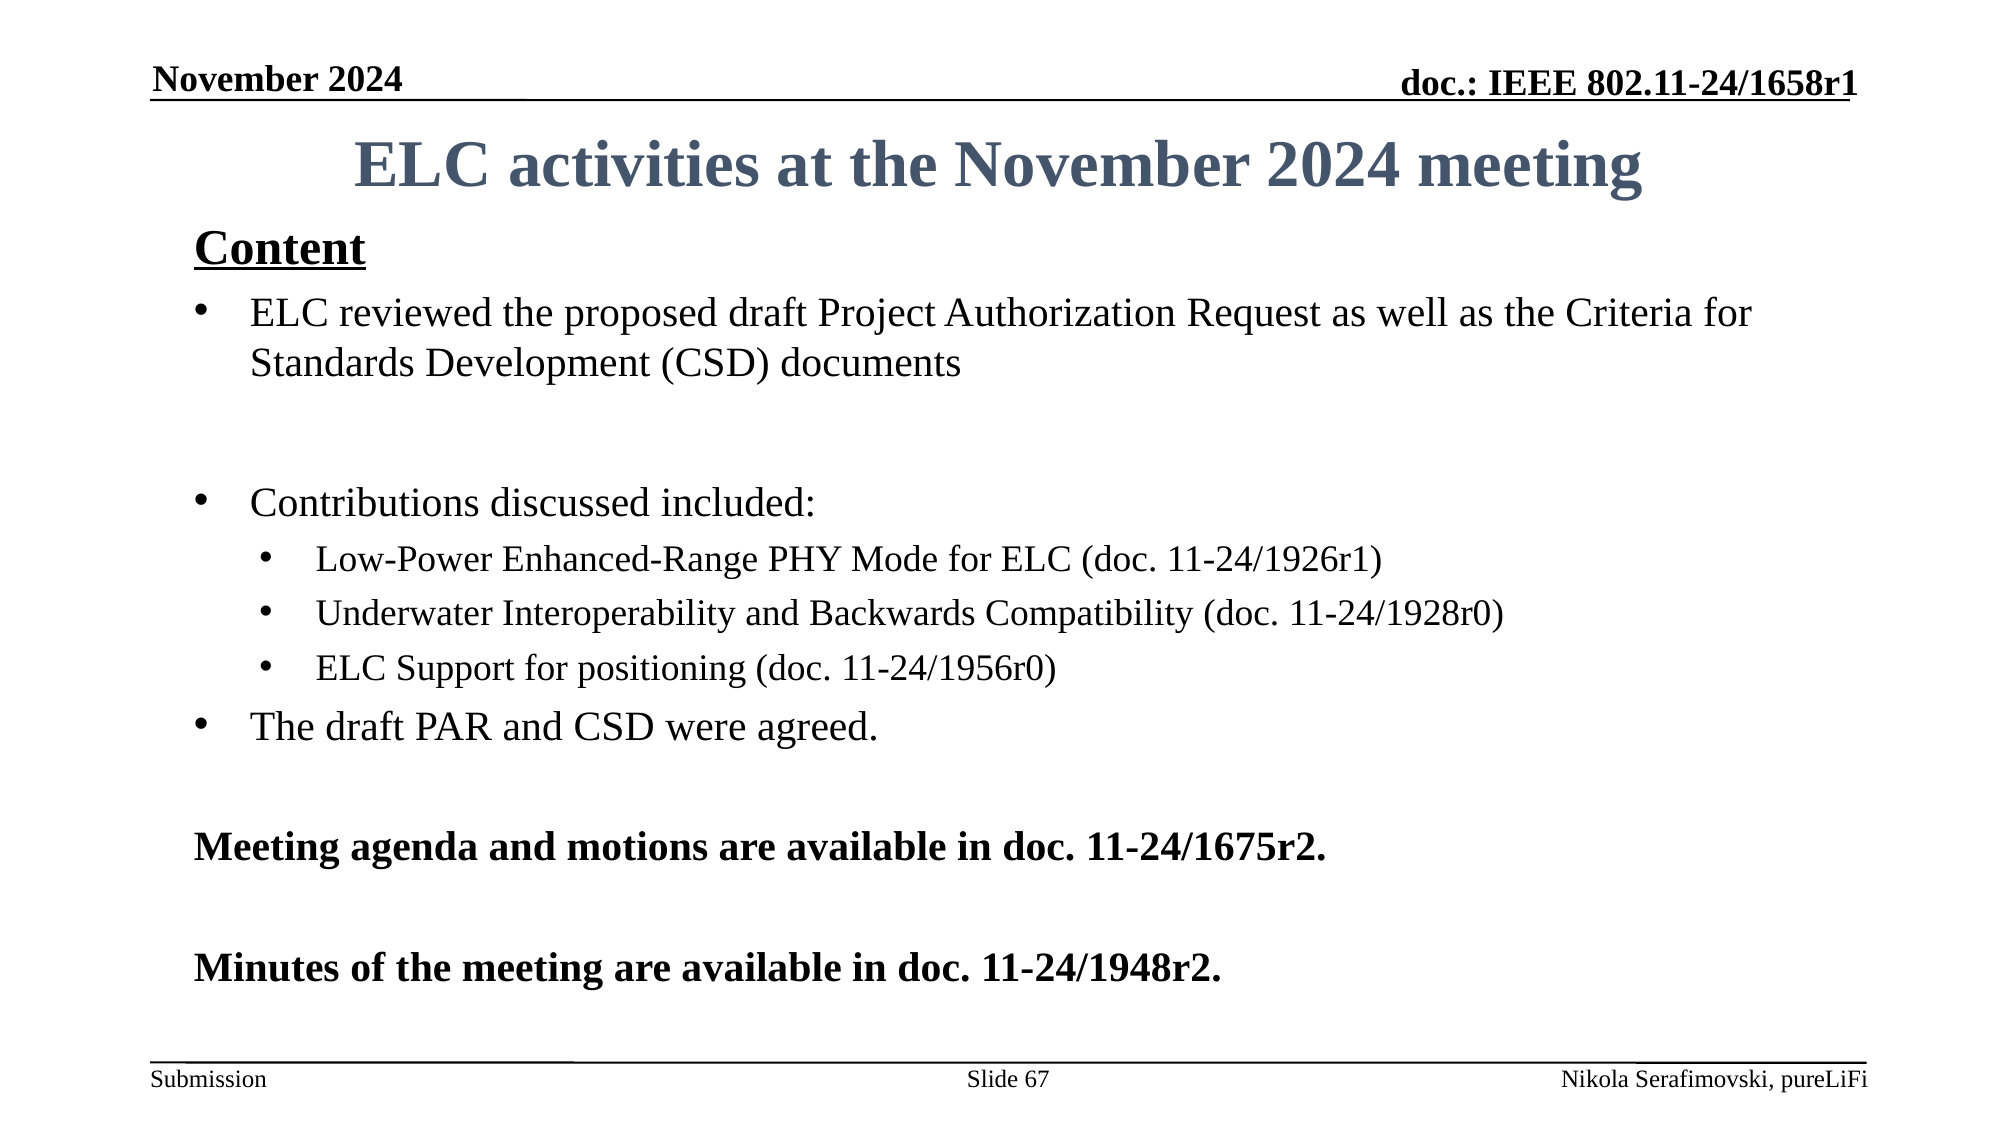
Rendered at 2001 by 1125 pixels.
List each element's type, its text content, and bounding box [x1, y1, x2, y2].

footer Nikola Serafimovski, pureLiFi [1171, 1061, 1869, 1093]
slide_number Slide 67 [950, 1061, 1067, 1123]
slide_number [152, 54, 563, 100]
title ELC activities at the November 2024 meeting [149, 112, 1850, 206]
list Content ELC reviewed the proposed draft Project Authorization Request as well as the Criteria for Standards Development (CSD) documents Contributions discussed included: Low-Power Enhanced-Range PHY Mode for ELC (doc. 11-24/1926r1) Underwater Interoperability and Backwards Compatibility (doc. 11-24/1928r0) ELC Support for positioning (doc. 11-24/1956r0) The draft PAR and CSD were agreed. Meeting agenda and motions are available in doc. 11-24/1675r2. Minutes of the meeting are available in doc. 11-24/1948r2. [103, 206, 1934, 919]
